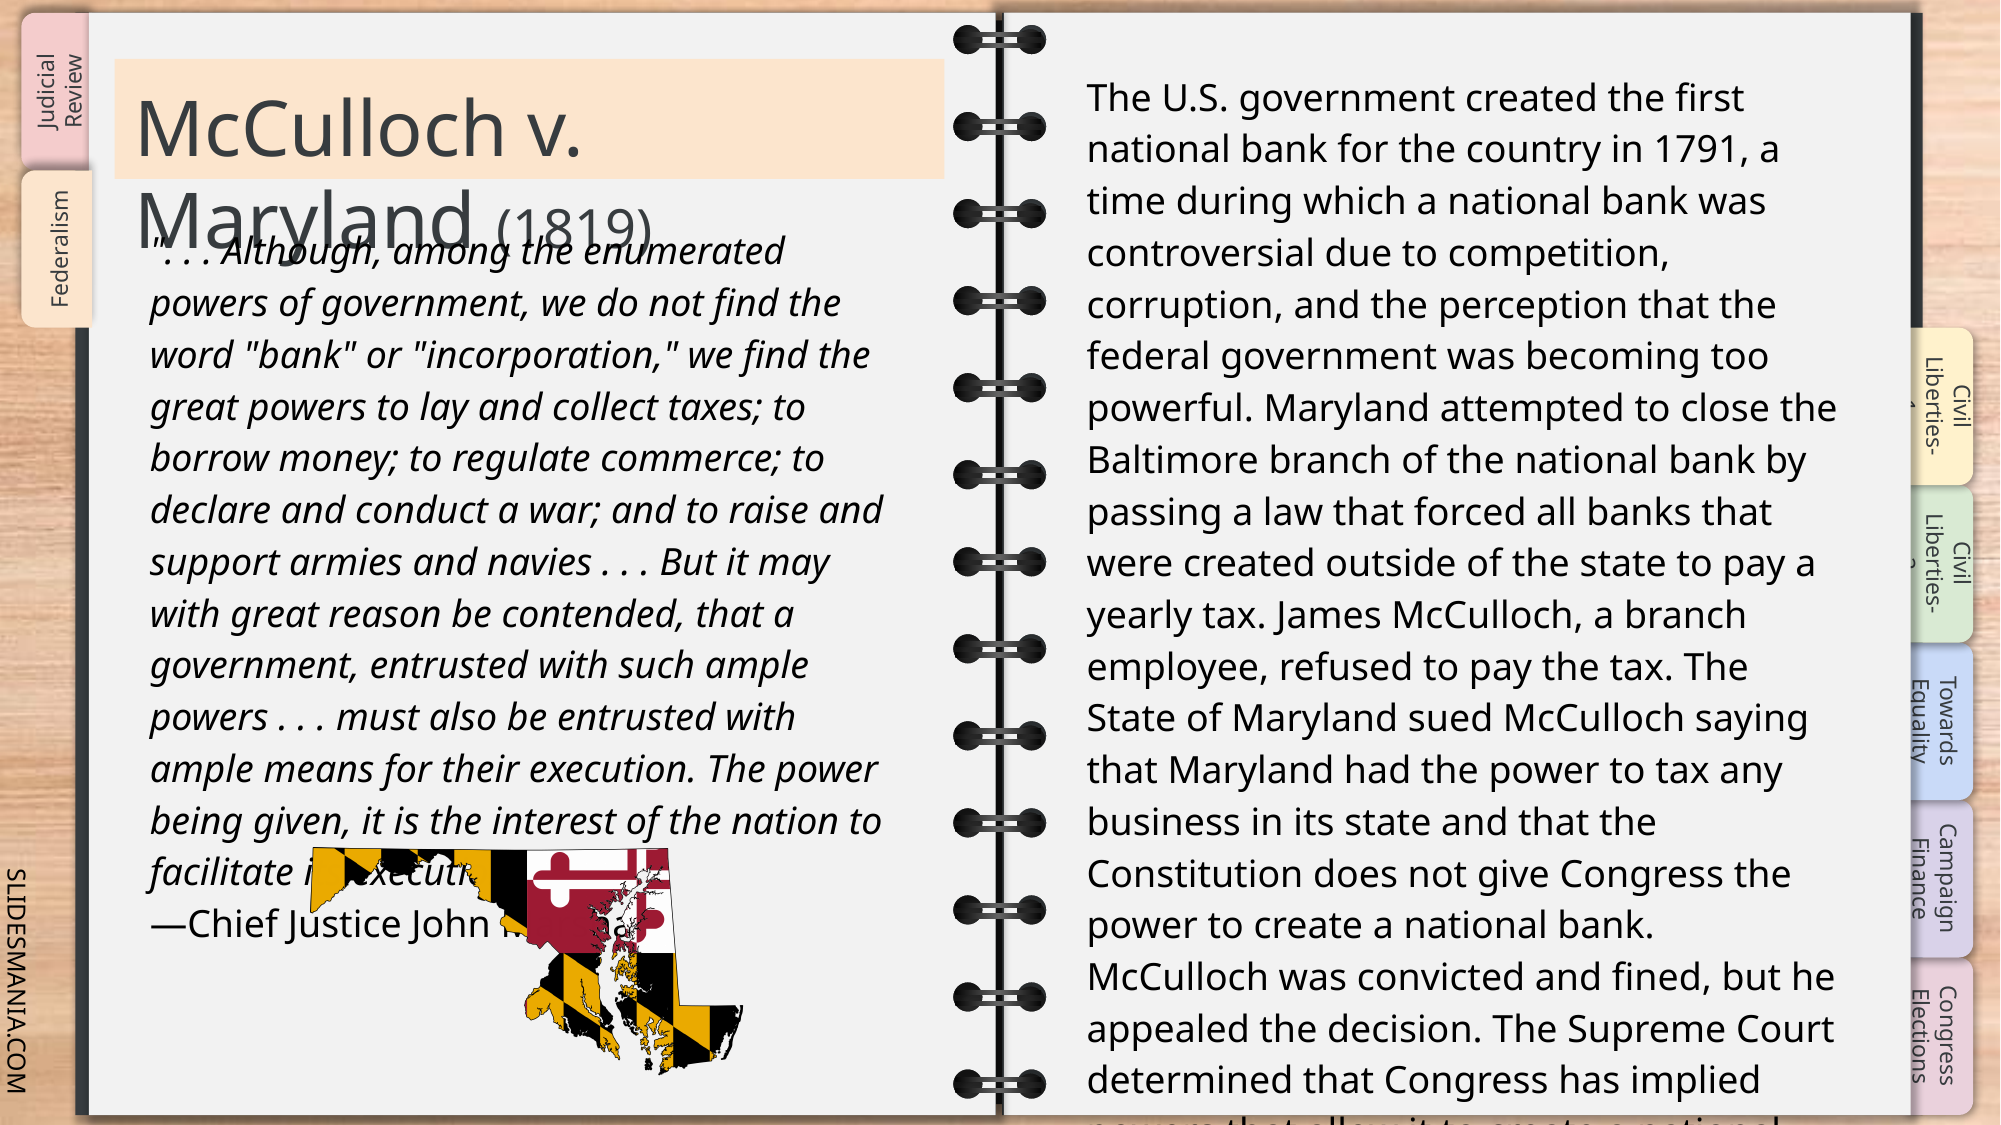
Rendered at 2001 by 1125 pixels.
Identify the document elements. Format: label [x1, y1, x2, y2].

text_box [1907, 798, 1979, 956]
picture [1245, 1116, 1330, 1125]
picture [0, 0, 2001, 1125]
text_box [20, 11, 92, 169]
text_box [1907, 326, 1979, 483]
picture [1333, 1116, 1340, 1125]
text_box [1907, 956, 1979, 1114]
text_box [1907, 483, 1979, 641]
text_box [1907, 168, 1979, 326]
text_box [1907, 641, 1979, 798]
picture [310, 847, 744, 1076]
picture [1343, 1116, 1774, 1125]
